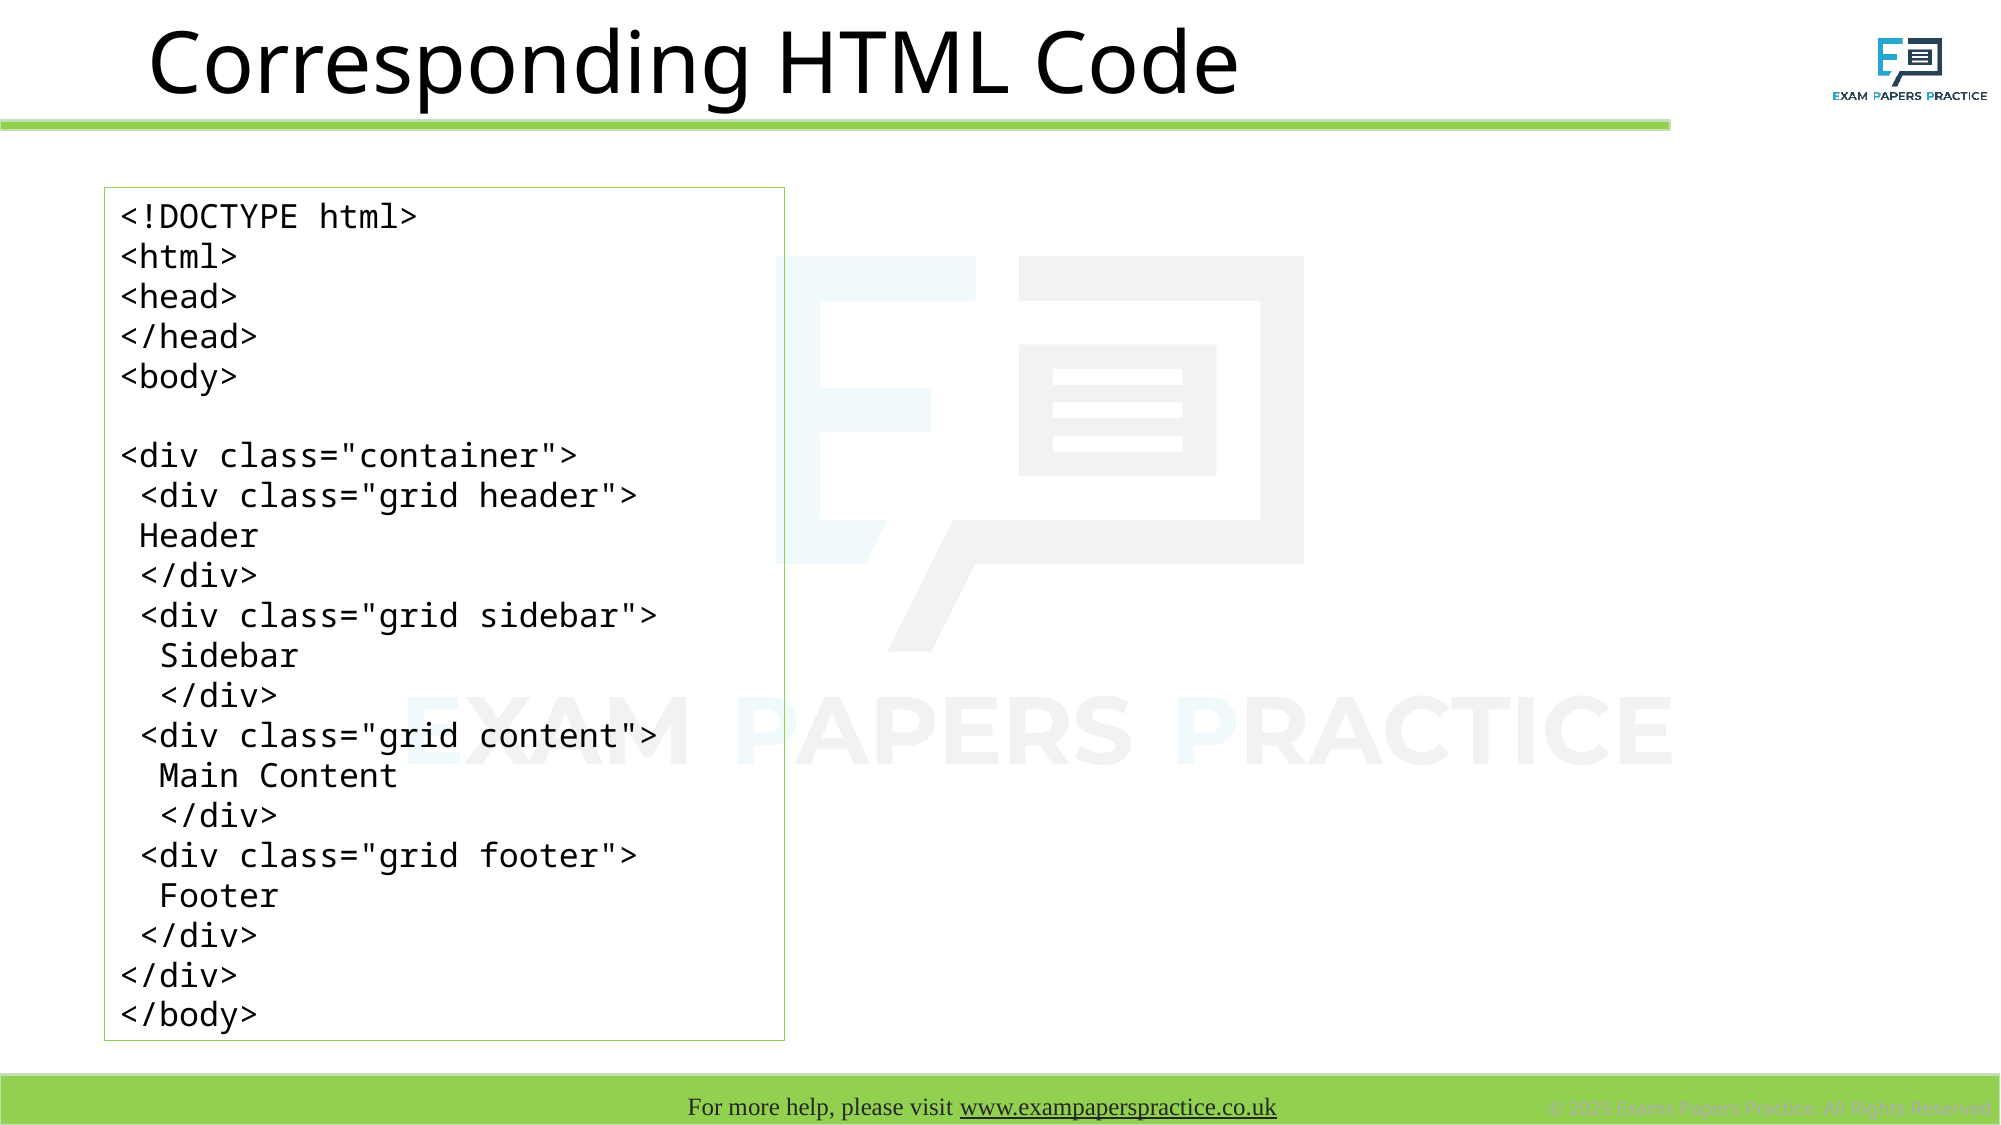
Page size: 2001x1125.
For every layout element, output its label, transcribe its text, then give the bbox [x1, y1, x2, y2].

title Corresponding HTML Code [132, 11, 1858, 121]
text_box <!DOCTYPE html> <html> <head> </head> <body> <div class="container"> <div class="grid header"> Header </div> <div class="grid sidebar"> Sidebar </div> <div class="grid content"> Main Content </div> <div class="grid footer"> Footer </div> </div> </body> [104, 187, 785, 1041]
